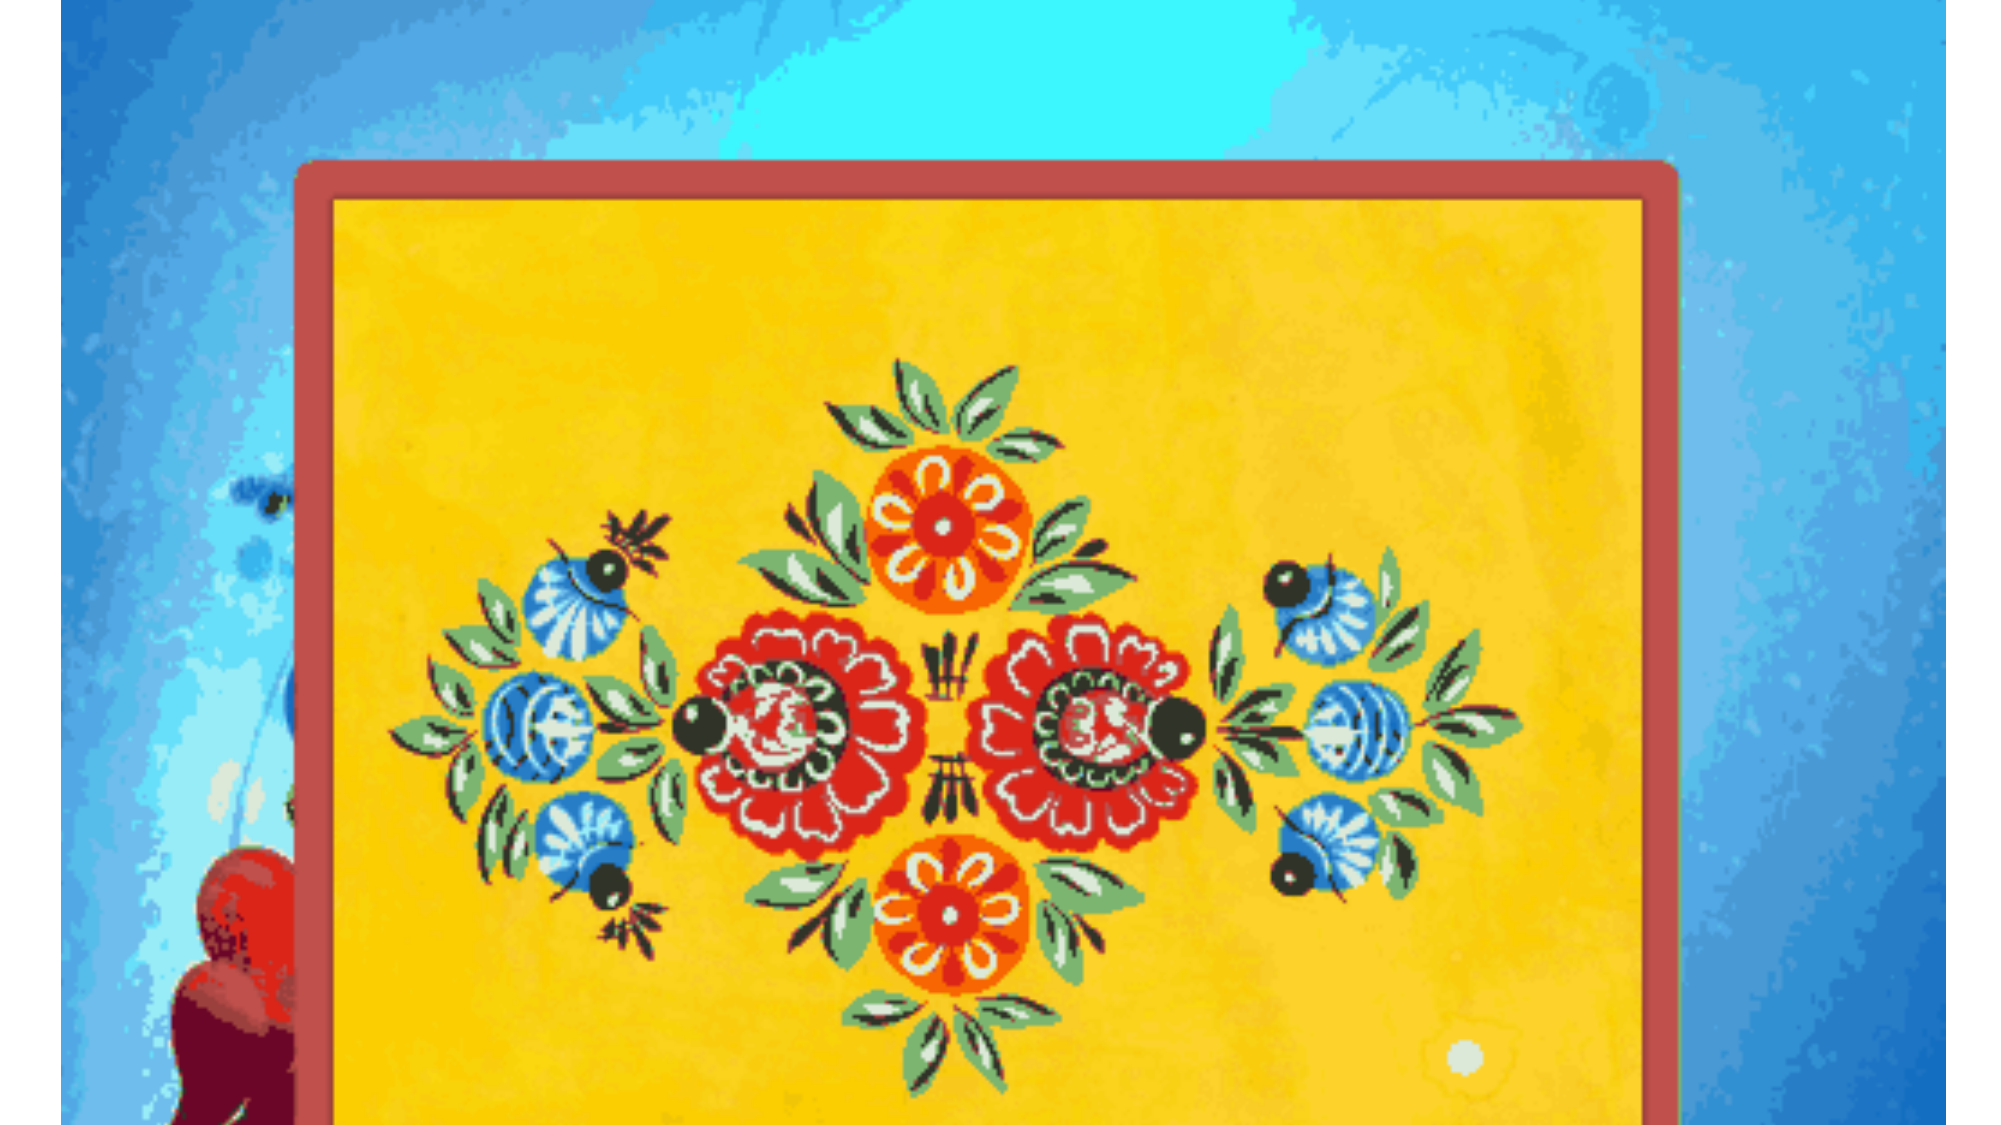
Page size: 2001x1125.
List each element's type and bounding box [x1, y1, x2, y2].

list [61, 0, 1946, 1125]
